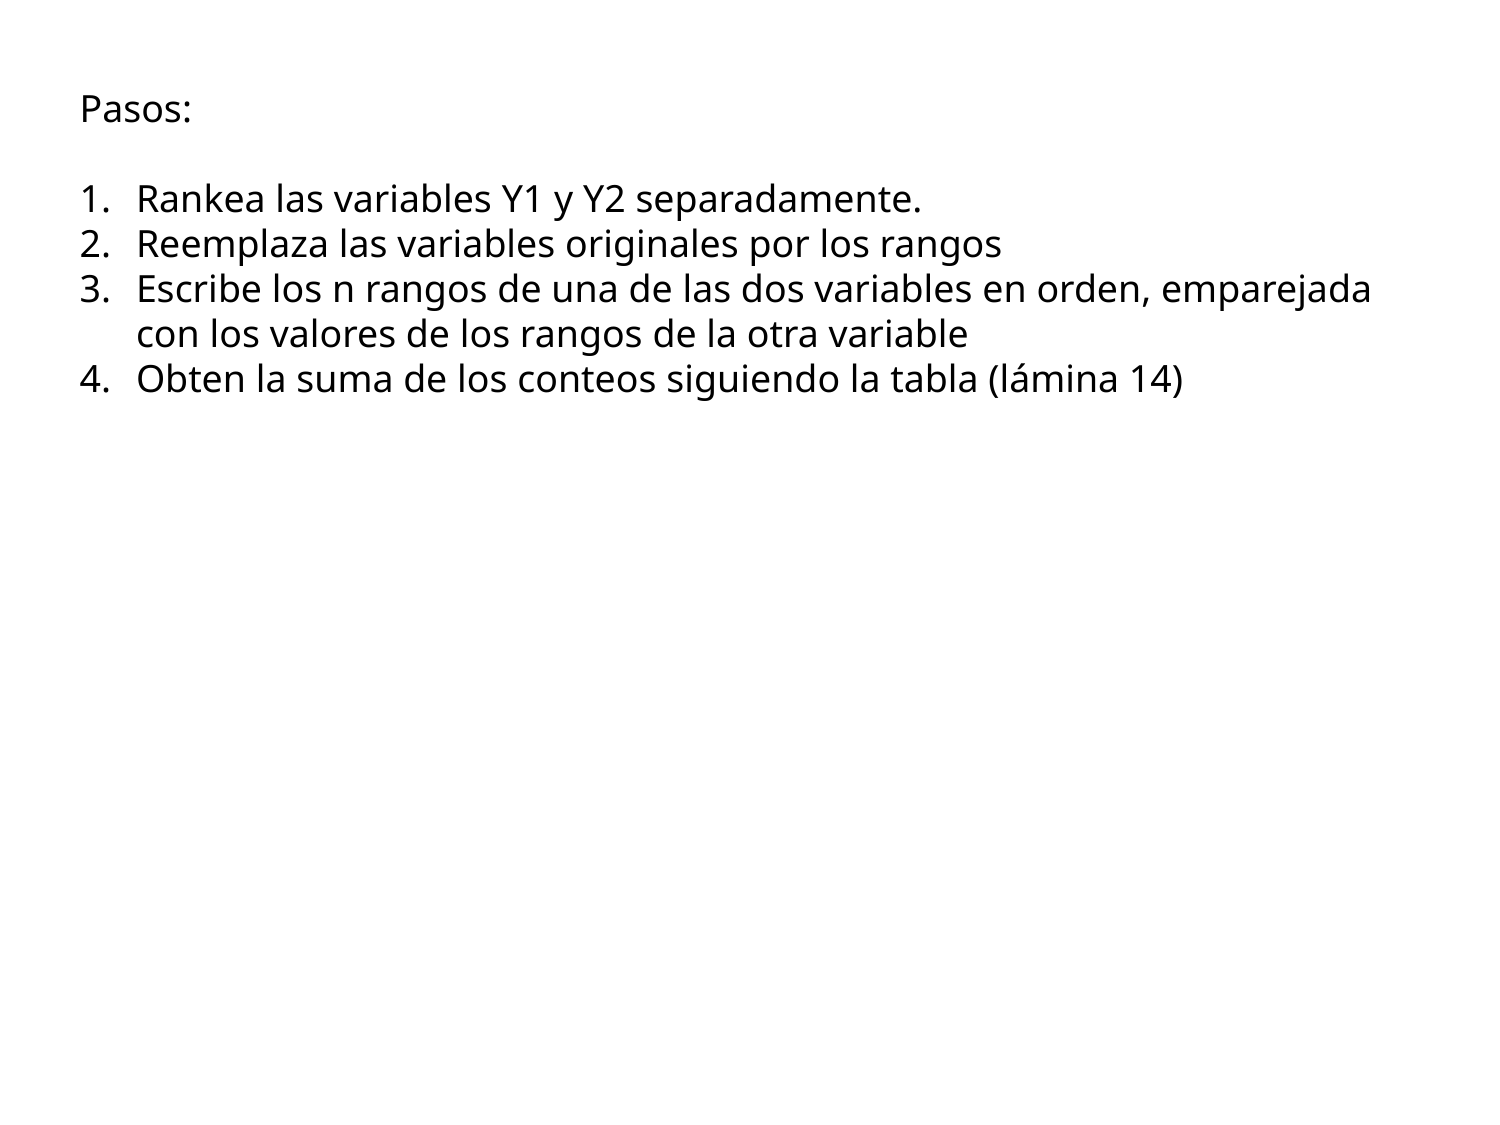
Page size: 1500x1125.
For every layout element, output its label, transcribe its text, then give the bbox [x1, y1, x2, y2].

text_box Pasos: Rankea las variables Y1 y Y2 separadamente. Reemplaza las variables originales por los rangos Escribe los n rangos de una de las dos variables en orden, emparejada con los valores de los rangos de la otra variable Obten la suma de los conteos siguiendo la tabla (lámina 14) [64, 78, 1424, 408]
